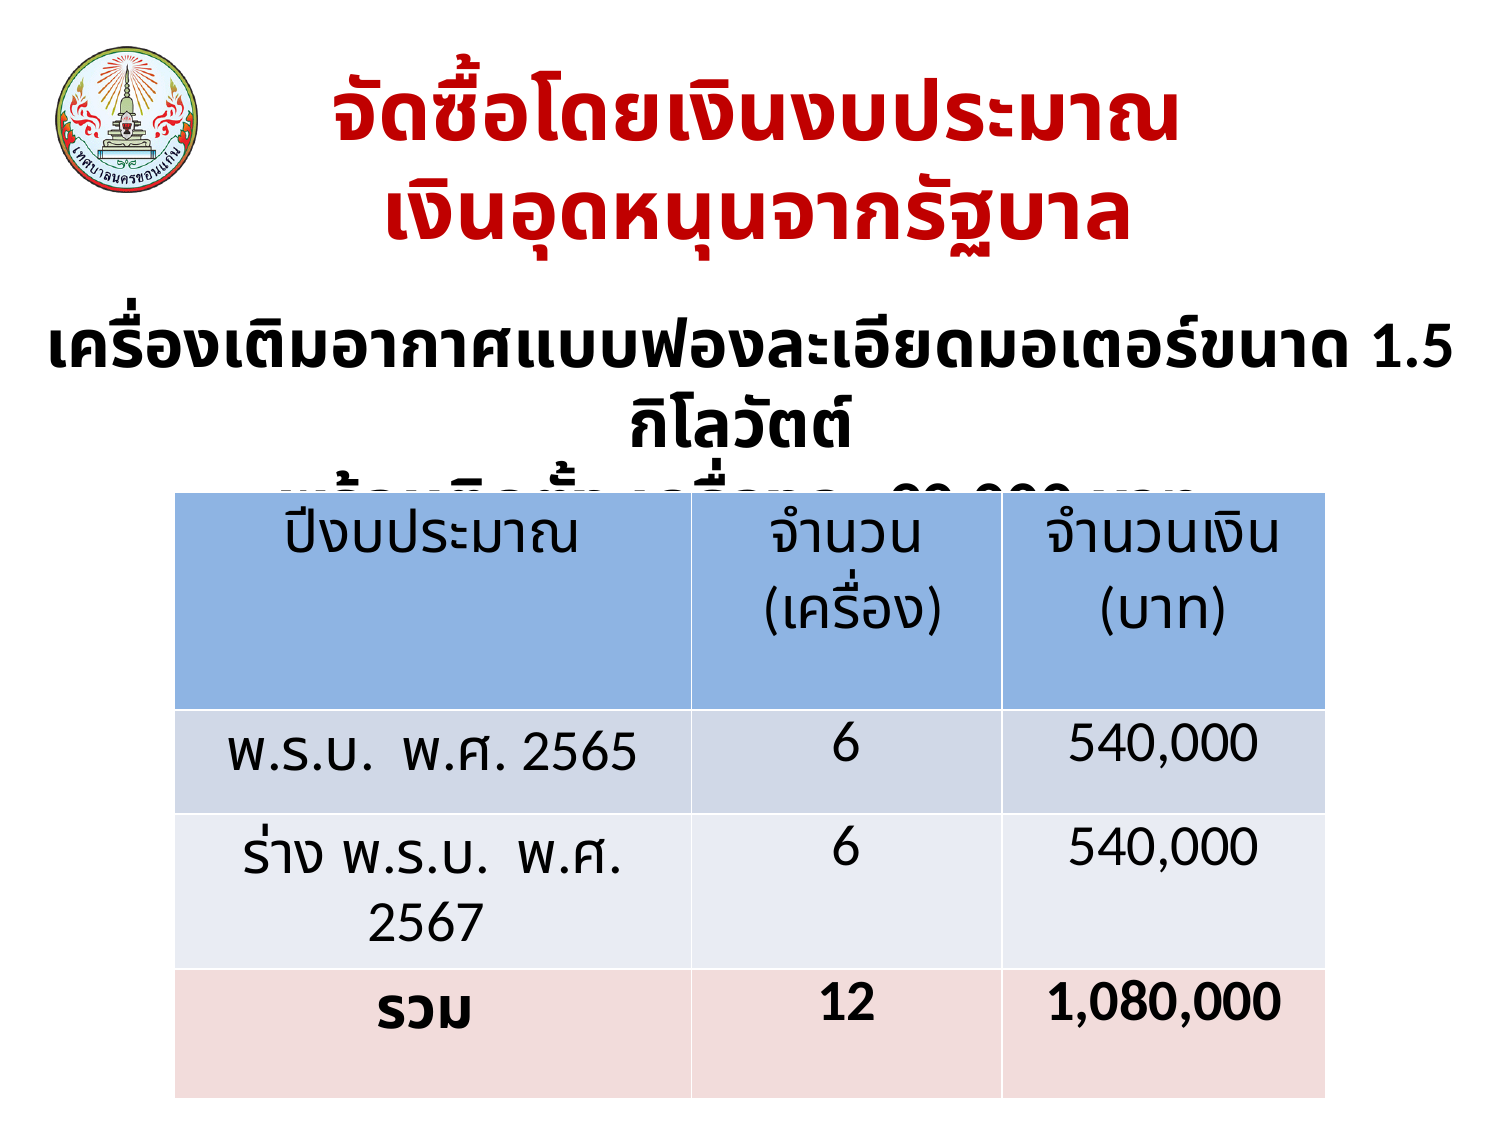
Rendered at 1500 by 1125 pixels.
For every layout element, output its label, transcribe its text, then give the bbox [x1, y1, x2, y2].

text_box จัดซื้อโดยเงินงบประมาณ เงินอุดหนุนจากรัฐบาล [222, 49, 1295, 264]
table_cell พ.ร.บ. พ.ศ. 2565 [175, 711, 691, 813]
table_cell 6 [692, 711, 1001, 813]
table_header จำนวน (เครื่อง) [692, 493, 1001, 709]
table_cell 540,000 [1003, 711, 1325, 813]
table_header จำนวนเงิน (บาท) [1003, 493, 1325, 709]
table_header ปีงบประมาณ [175, 493, 691, 709]
table_cell 12 [692, 970, 1001, 1098]
table_cell 1,080,000 [1003, 970, 1325, 1098]
text_box เครื่องเติมอากาศแบบฟองละเอียดมอเตอร์ขนาด 1.5 กิโลวัตต์ พร้อมติดตั้ง เครื่องละ 90,000 บาท [29, 293, 1471, 594]
table_cell 540,000 [1003, 815, 1325, 968]
table_cell 6 [692, 815, 1001, 968]
picture [54, 46, 198, 194]
table_cell ร่าง พ.ร.บ. พ.ศ. 2567 [175, 815, 691, 968]
table_cell รวม [175, 970, 691, 1098]
